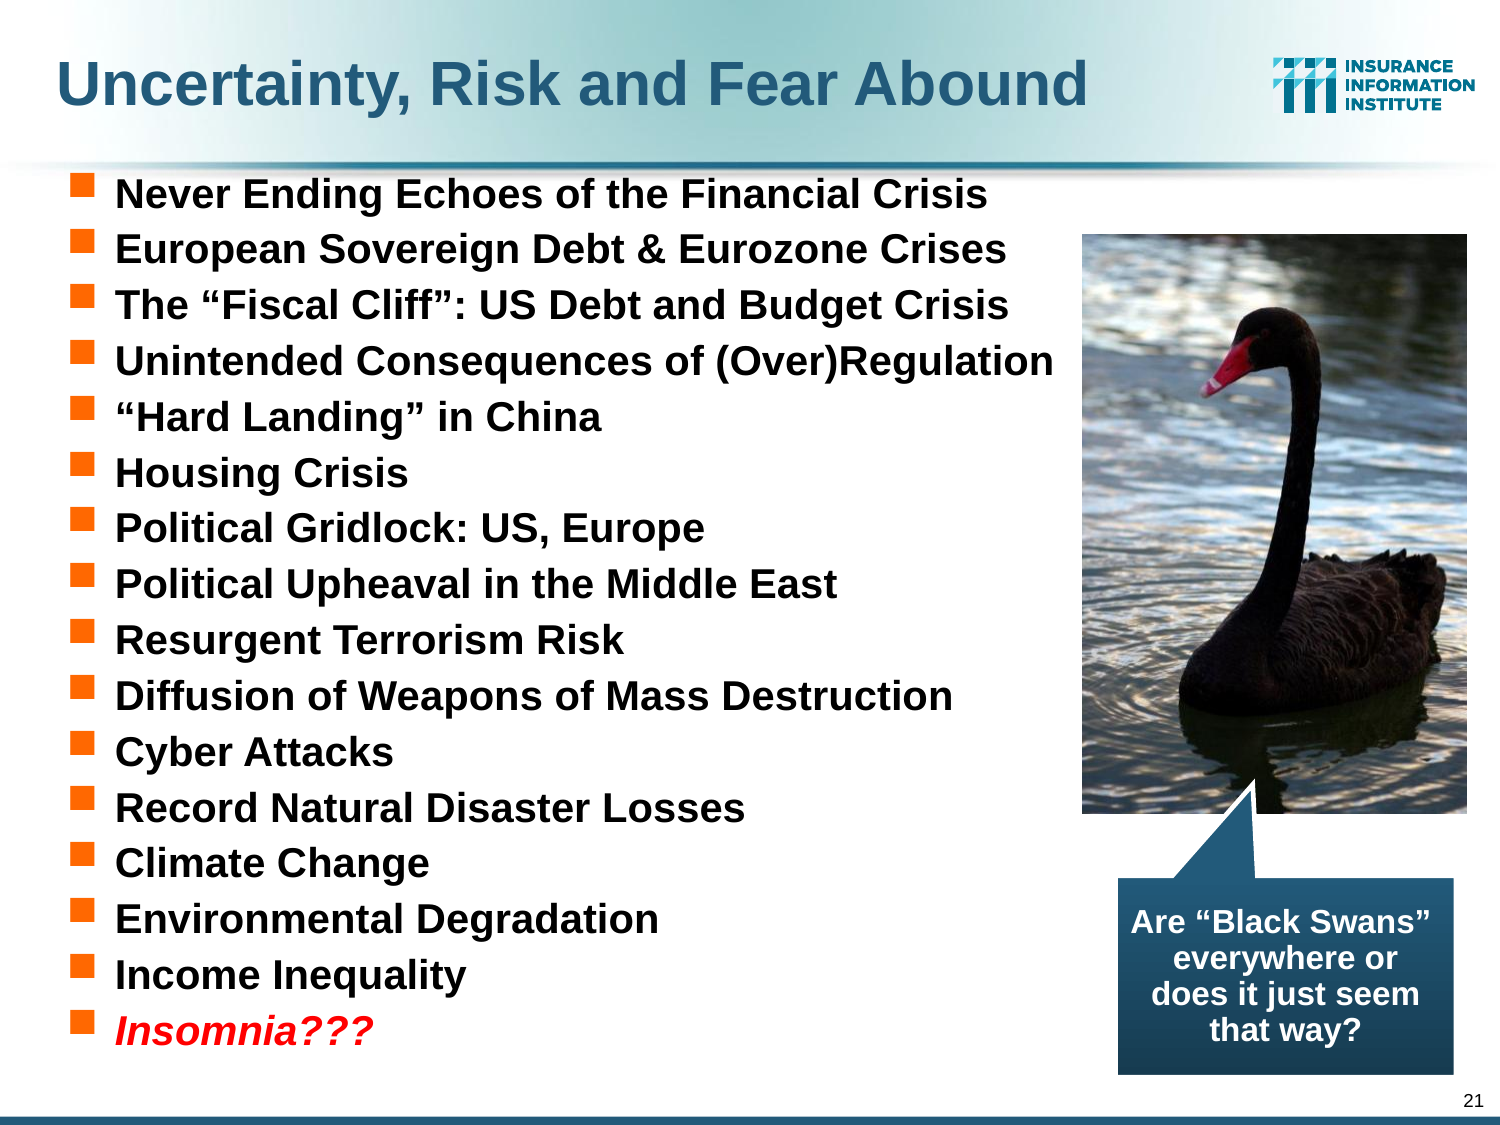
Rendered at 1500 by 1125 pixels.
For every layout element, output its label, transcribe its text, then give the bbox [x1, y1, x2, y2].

picture [0, 0, 1500, 189]
title Uncertainty, Risk and Fear Abound [48, 14, 1264, 157]
text_box Are “Black Swans” everywhere or does it just seem that way? [1115, 824, 1456, 1078]
picture [1082, 234, 1467, 815]
list Never Ending Echoes of the Financial Crisis European Sovereign Debt & Eurozone Crises The “Fiscal Cliff”: US Debt and Budget Crisis Unintended Consequences of (Over)Regulation “Hard Landing” in China Housing Crisis Political Gridlock: US, Europe Political Upheaval in the Middle East Resurgent Terrorism Risk Diffusion of Weapons of Mass Destruction Cyber Attacks Record Natural Disaster Losses Climate Change Environmental Degradation Income Inequality Insomnia??? [59, 172, 1458, 937]
slide_number 21 [1410, 1091, 1485, 1112]
